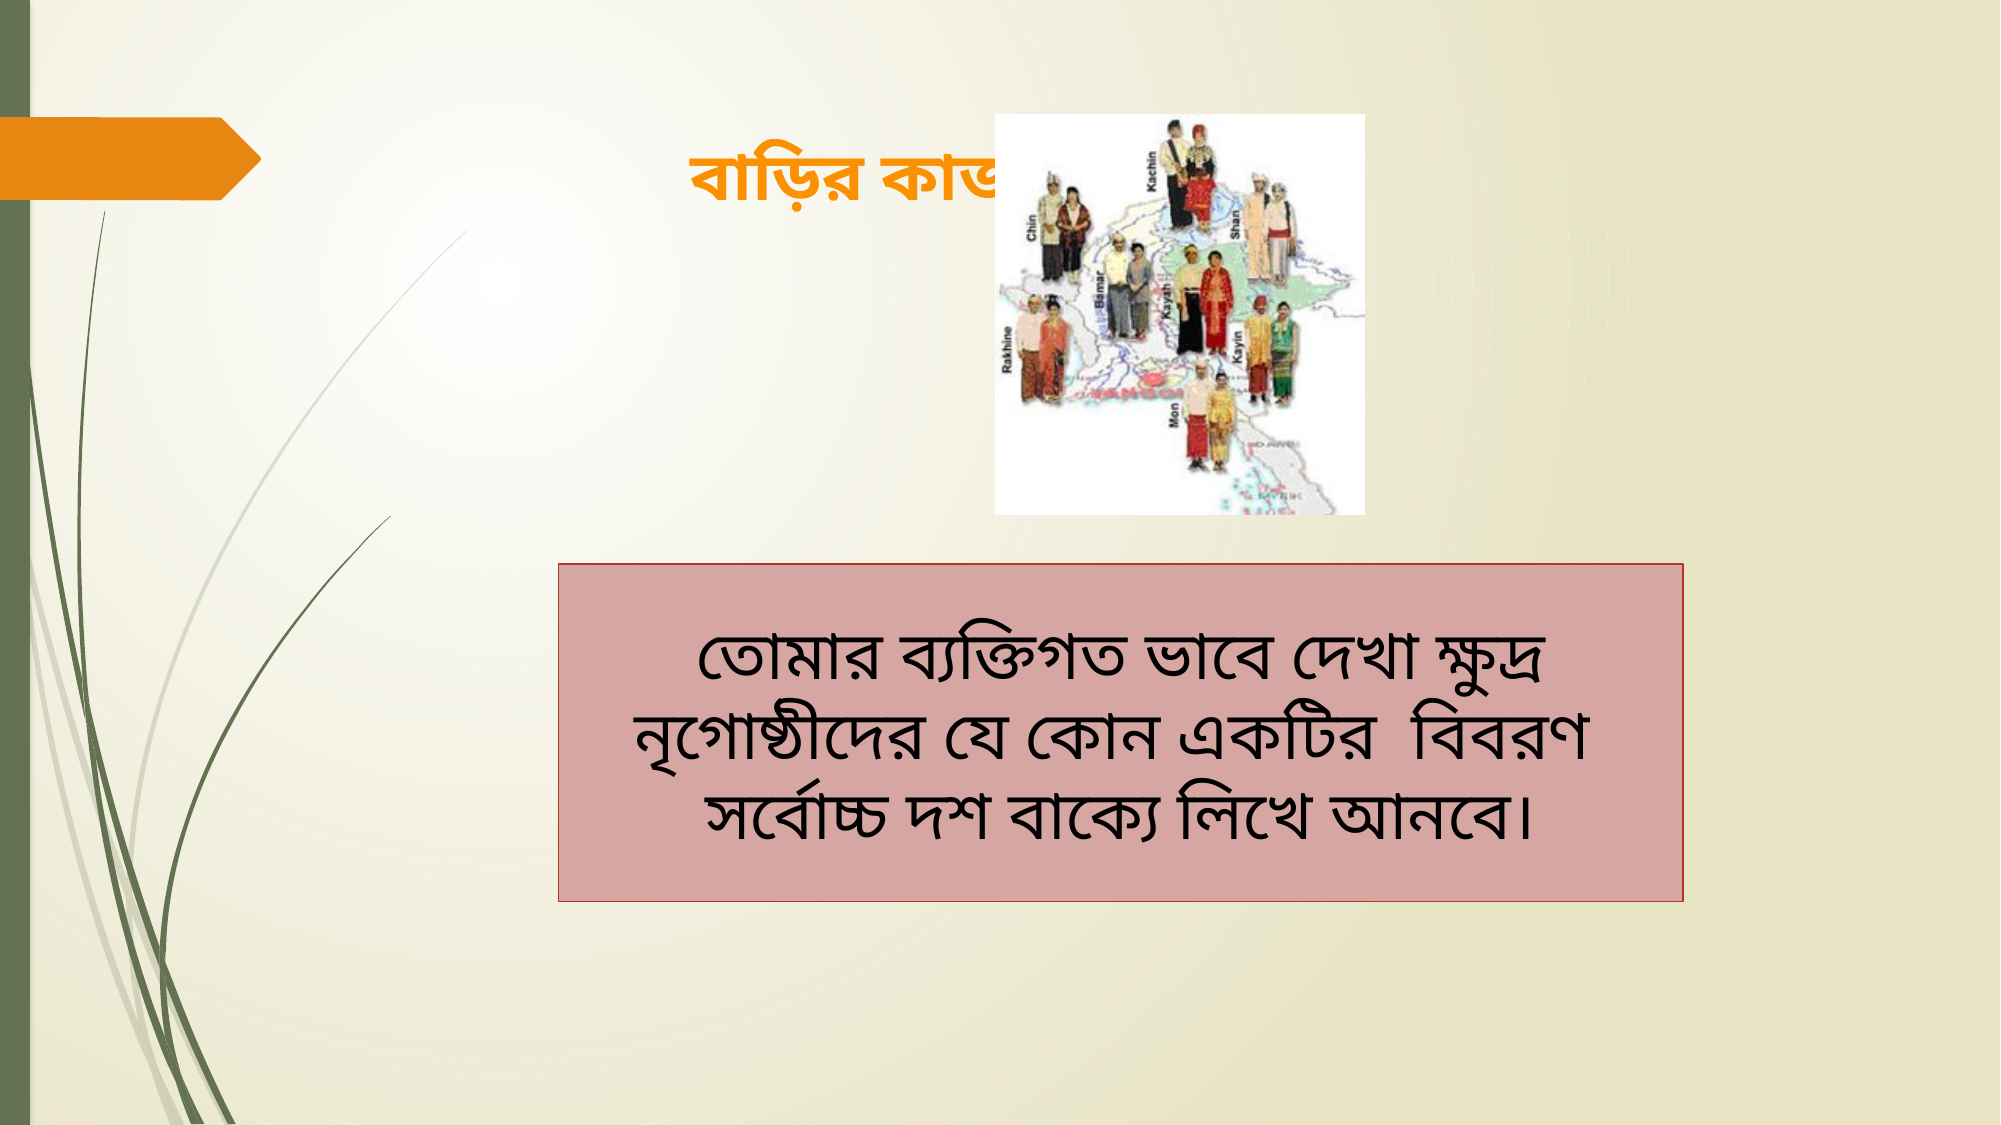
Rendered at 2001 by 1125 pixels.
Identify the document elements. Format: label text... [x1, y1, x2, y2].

picture [995, 113, 1365, 515]
text_box তোমার ব্যক্তিগত ভাবে দেখা ক্ষুদ্র নৃগোষ্ঠীদের যে কোন একটির বিবরণ সর্বোচ্চ দশ বাক্যে লিখে আনবে। [558, 563, 1684, 902]
text_box বাড়ির কাজ [658, 126, 990, 222]
